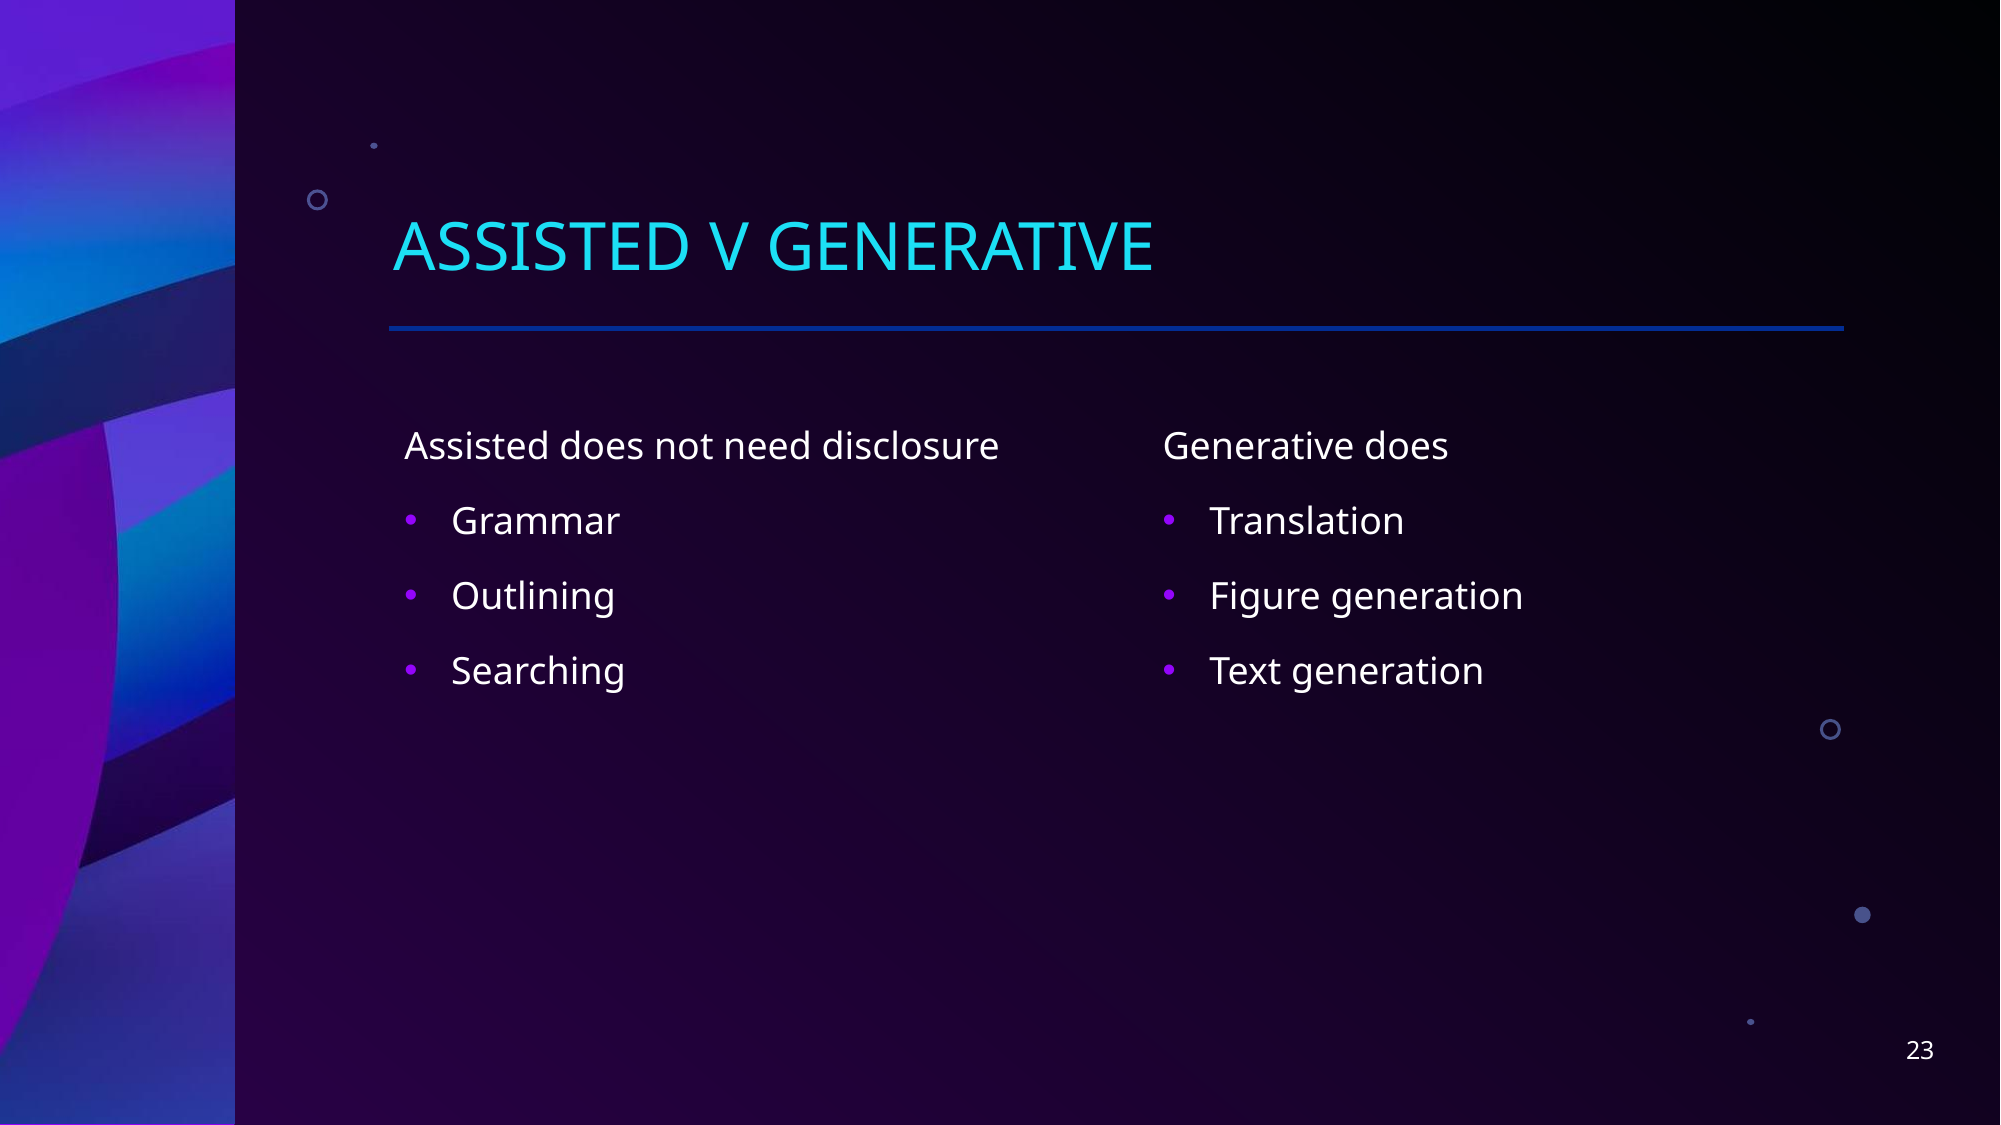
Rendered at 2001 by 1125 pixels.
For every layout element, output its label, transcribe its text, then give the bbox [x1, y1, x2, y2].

slide_number 23 [1499, 1021, 1950, 1082]
title Assisted v generative [393, 26, 1845, 292]
list Generative does Translation Figure generation Text generation [1147, 405, 1841, 985]
list Assisted does not need disclosure Grammar Outlining Searching [389, 405, 1048, 985]
picture [0, 0, 235, 1124]
